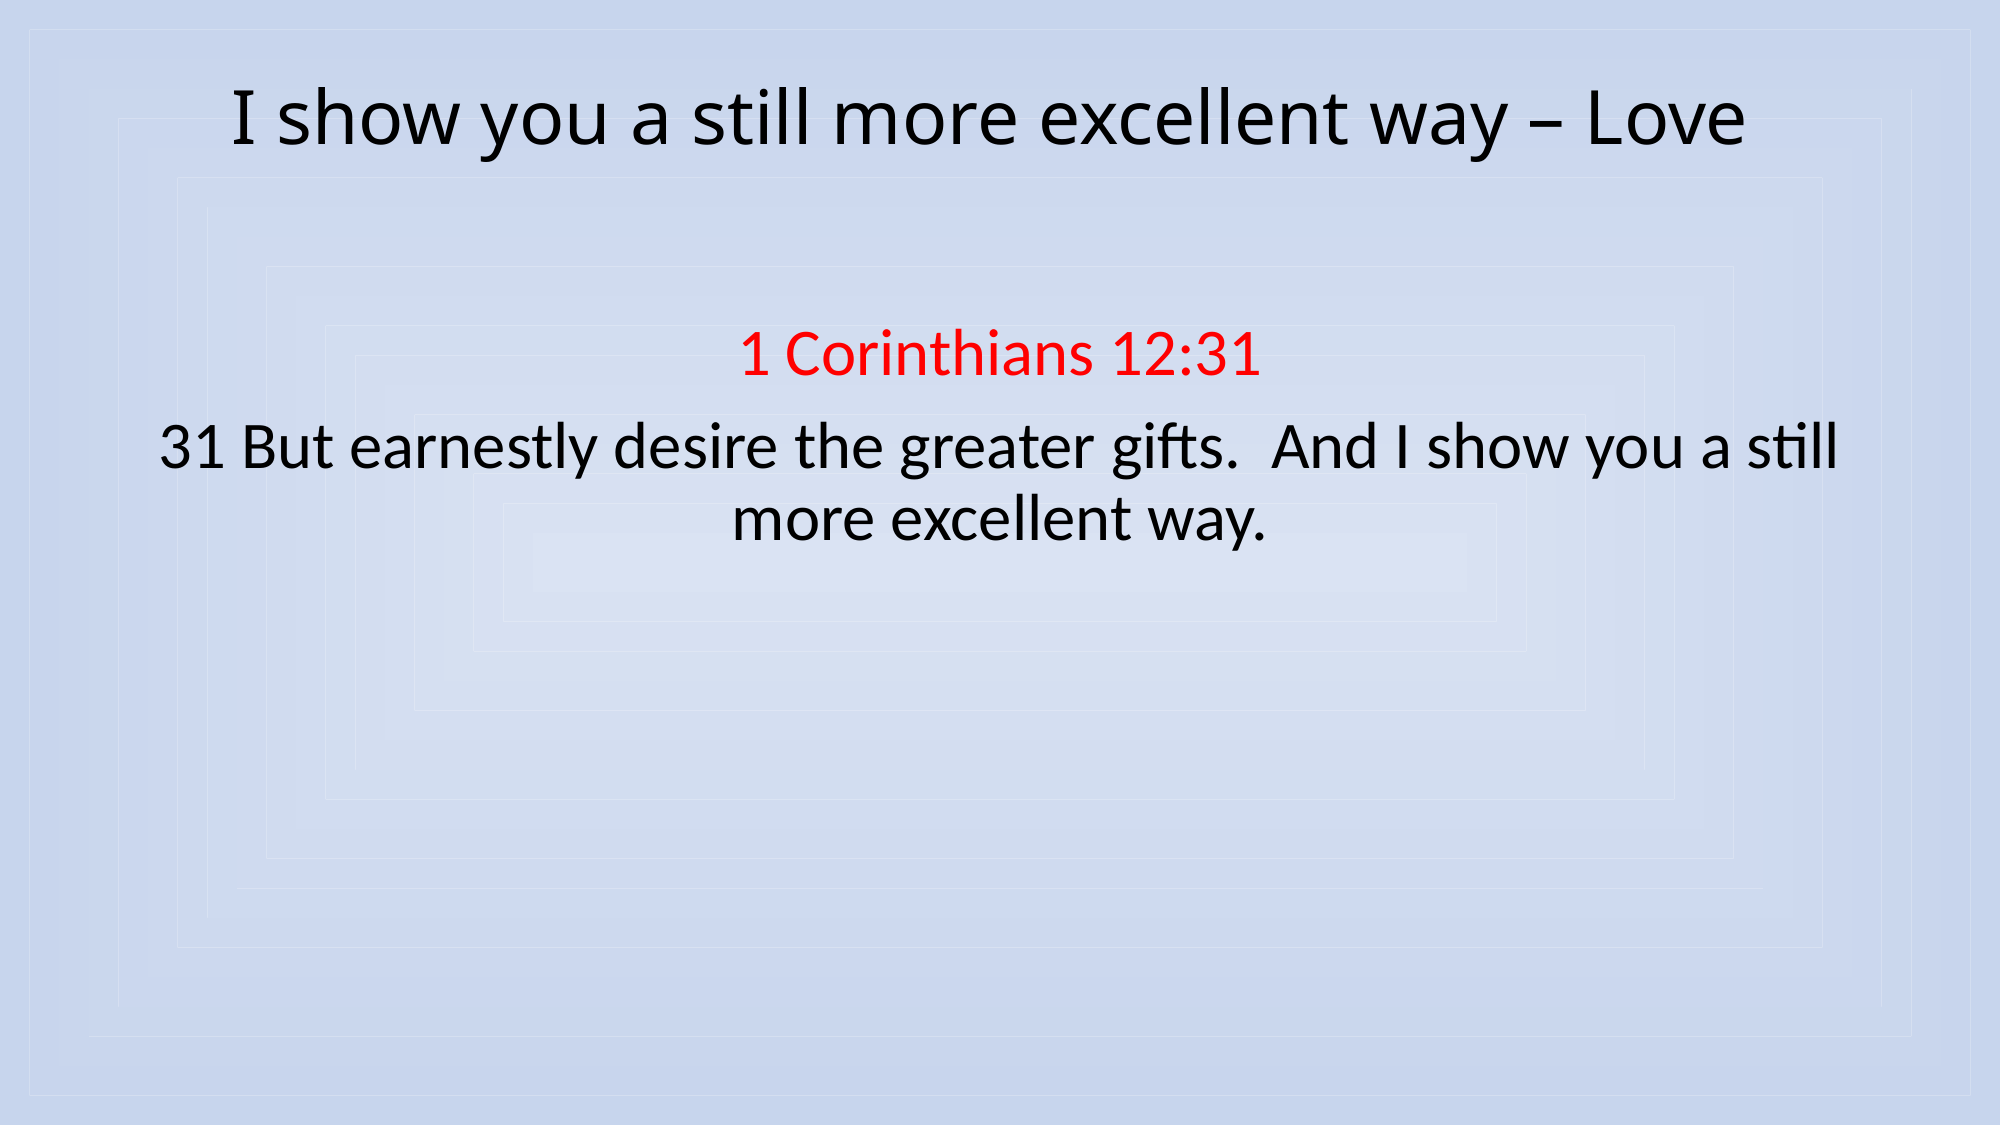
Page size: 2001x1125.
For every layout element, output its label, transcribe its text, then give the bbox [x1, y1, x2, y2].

title I show you a still more excellent way – Love [137, 59, 1863, 181]
list 1 Corinthians 12:31 31 But earnestly desire the greater gifts. And I show you a still more excellent way. [137, 209, 1863, 1125]
